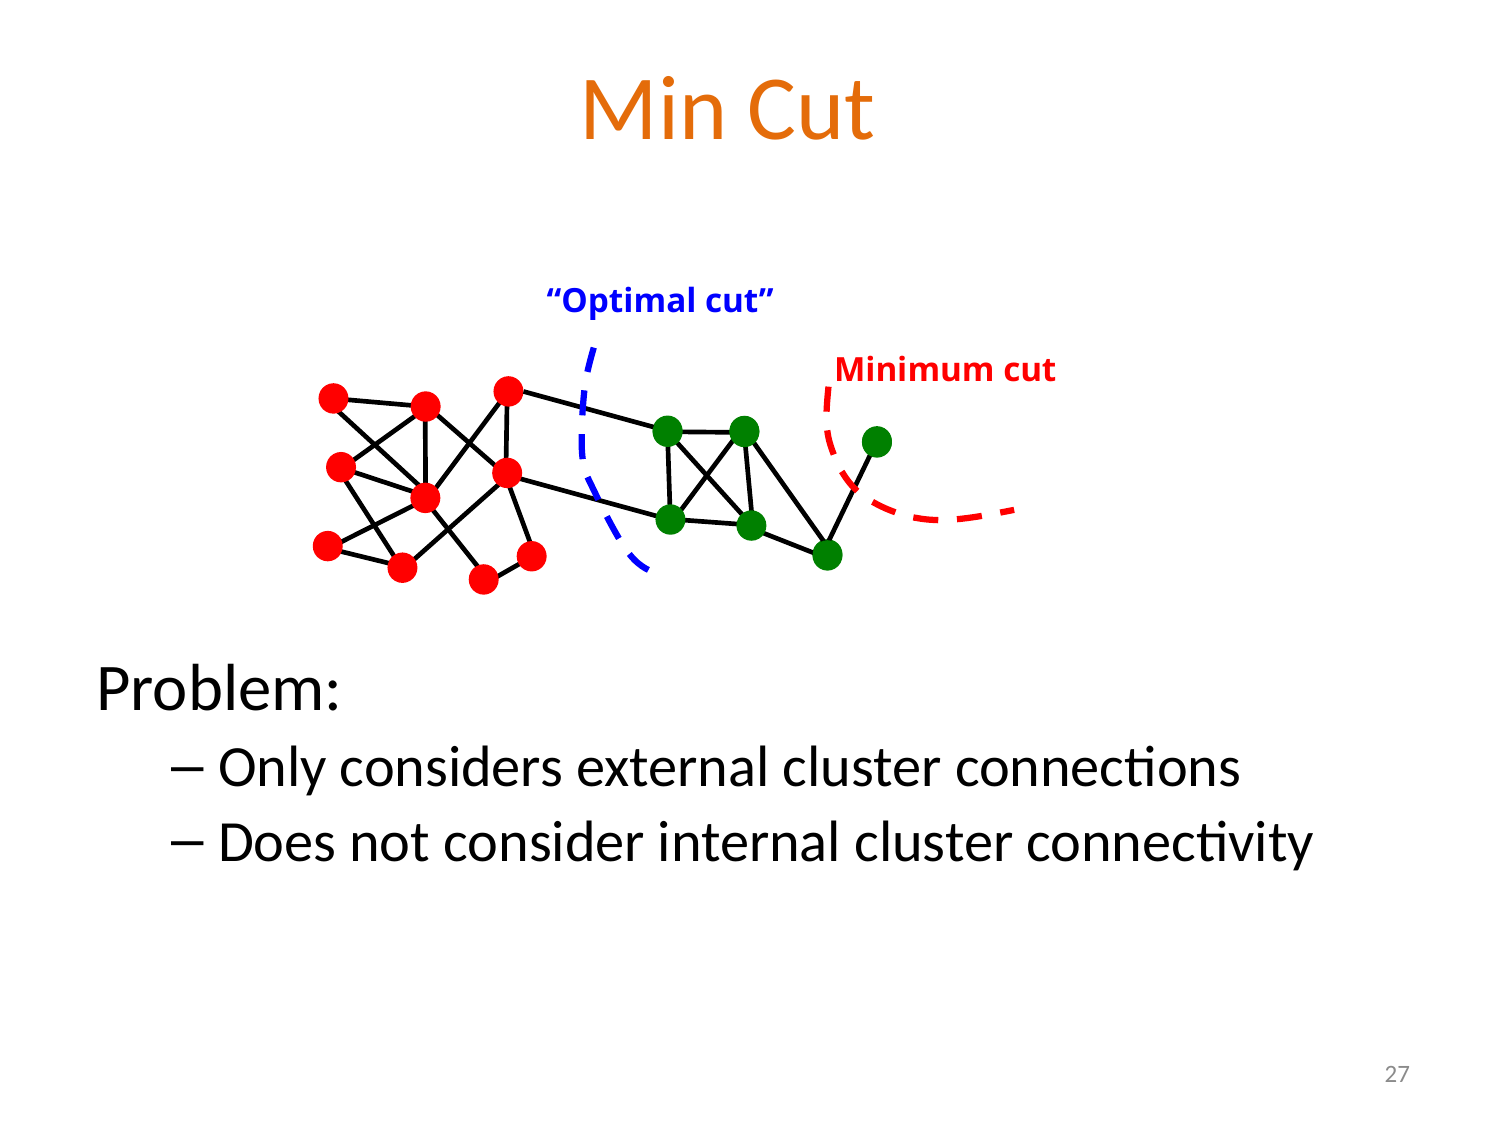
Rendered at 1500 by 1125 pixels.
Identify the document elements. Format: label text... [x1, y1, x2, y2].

slide_number 27 [1074, 1042, 1425, 1103]
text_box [312, 271, 1071, 595]
title Min Cut [52, 9, 1403, 197]
list Problem: Only considers external cluster connections Does not consider internal cluster connectivity [81, 645, 1432, 919]
